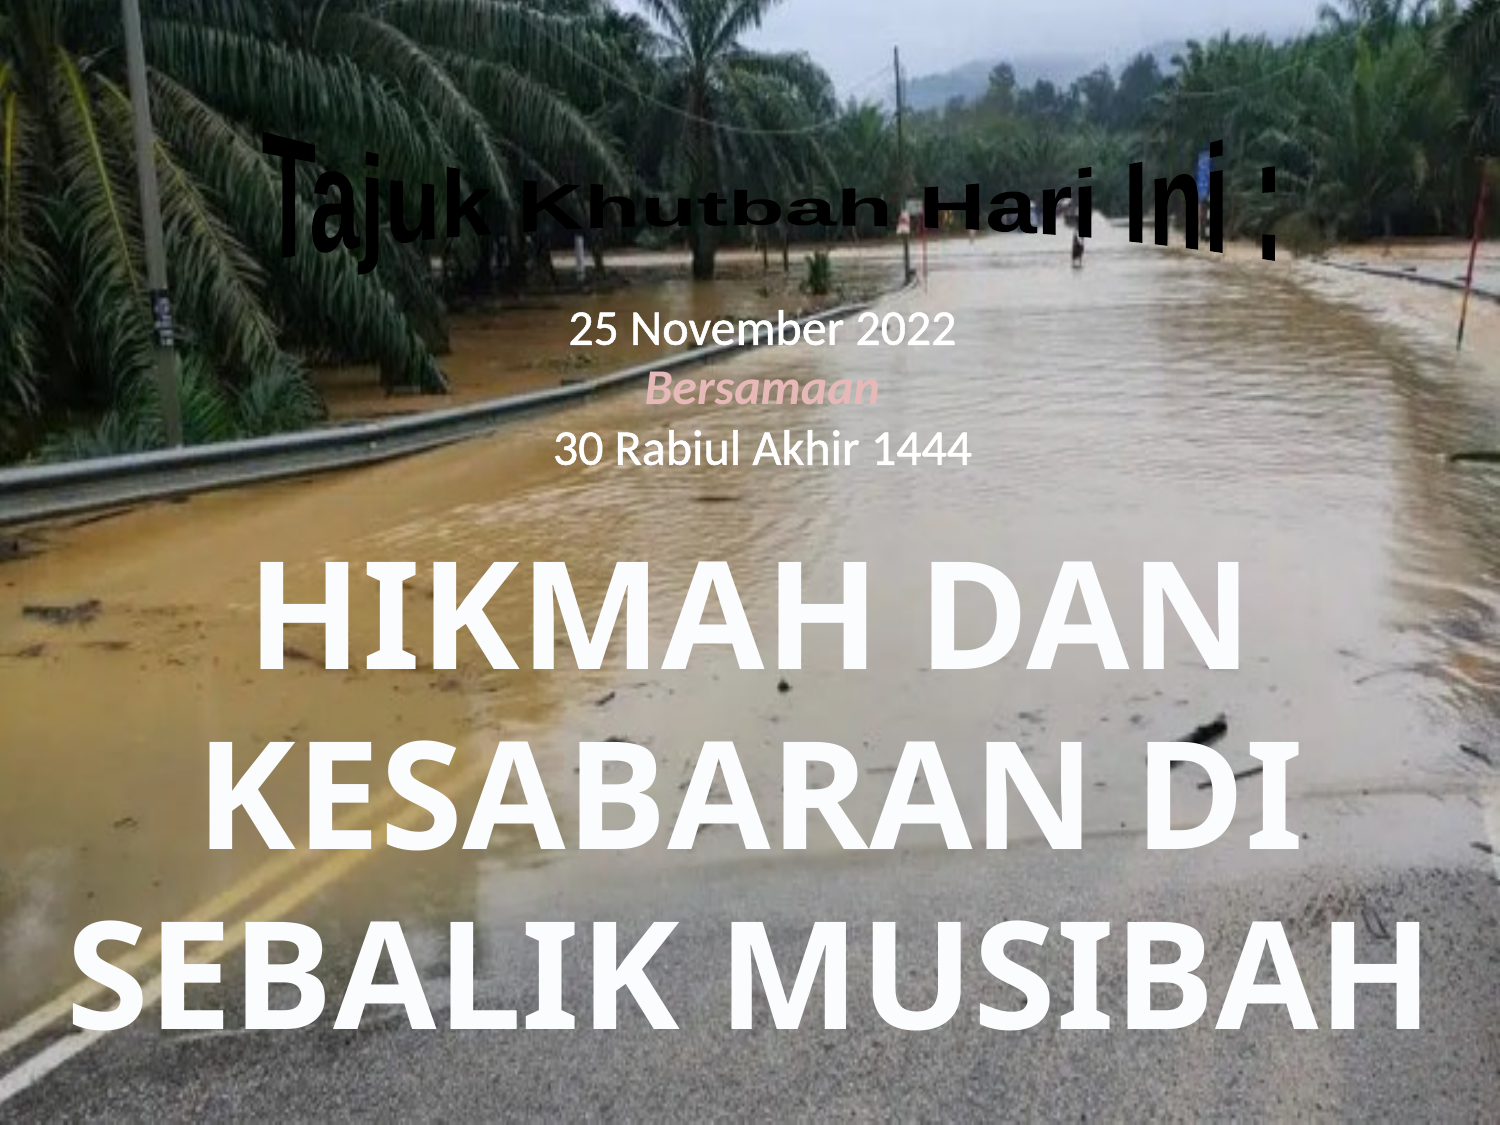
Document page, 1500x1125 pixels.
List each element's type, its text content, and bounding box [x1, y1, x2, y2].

text_box HIKMAH DAN KESABARAN DI SEBALIK MUSIBAH [24, 512, 1475, 1068]
text_box 25 November 2022 Bersamaan 30 Rabiul Akhir 1444 [387, 287, 1138, 483]
picture [0, 0, 1500, 1125]
